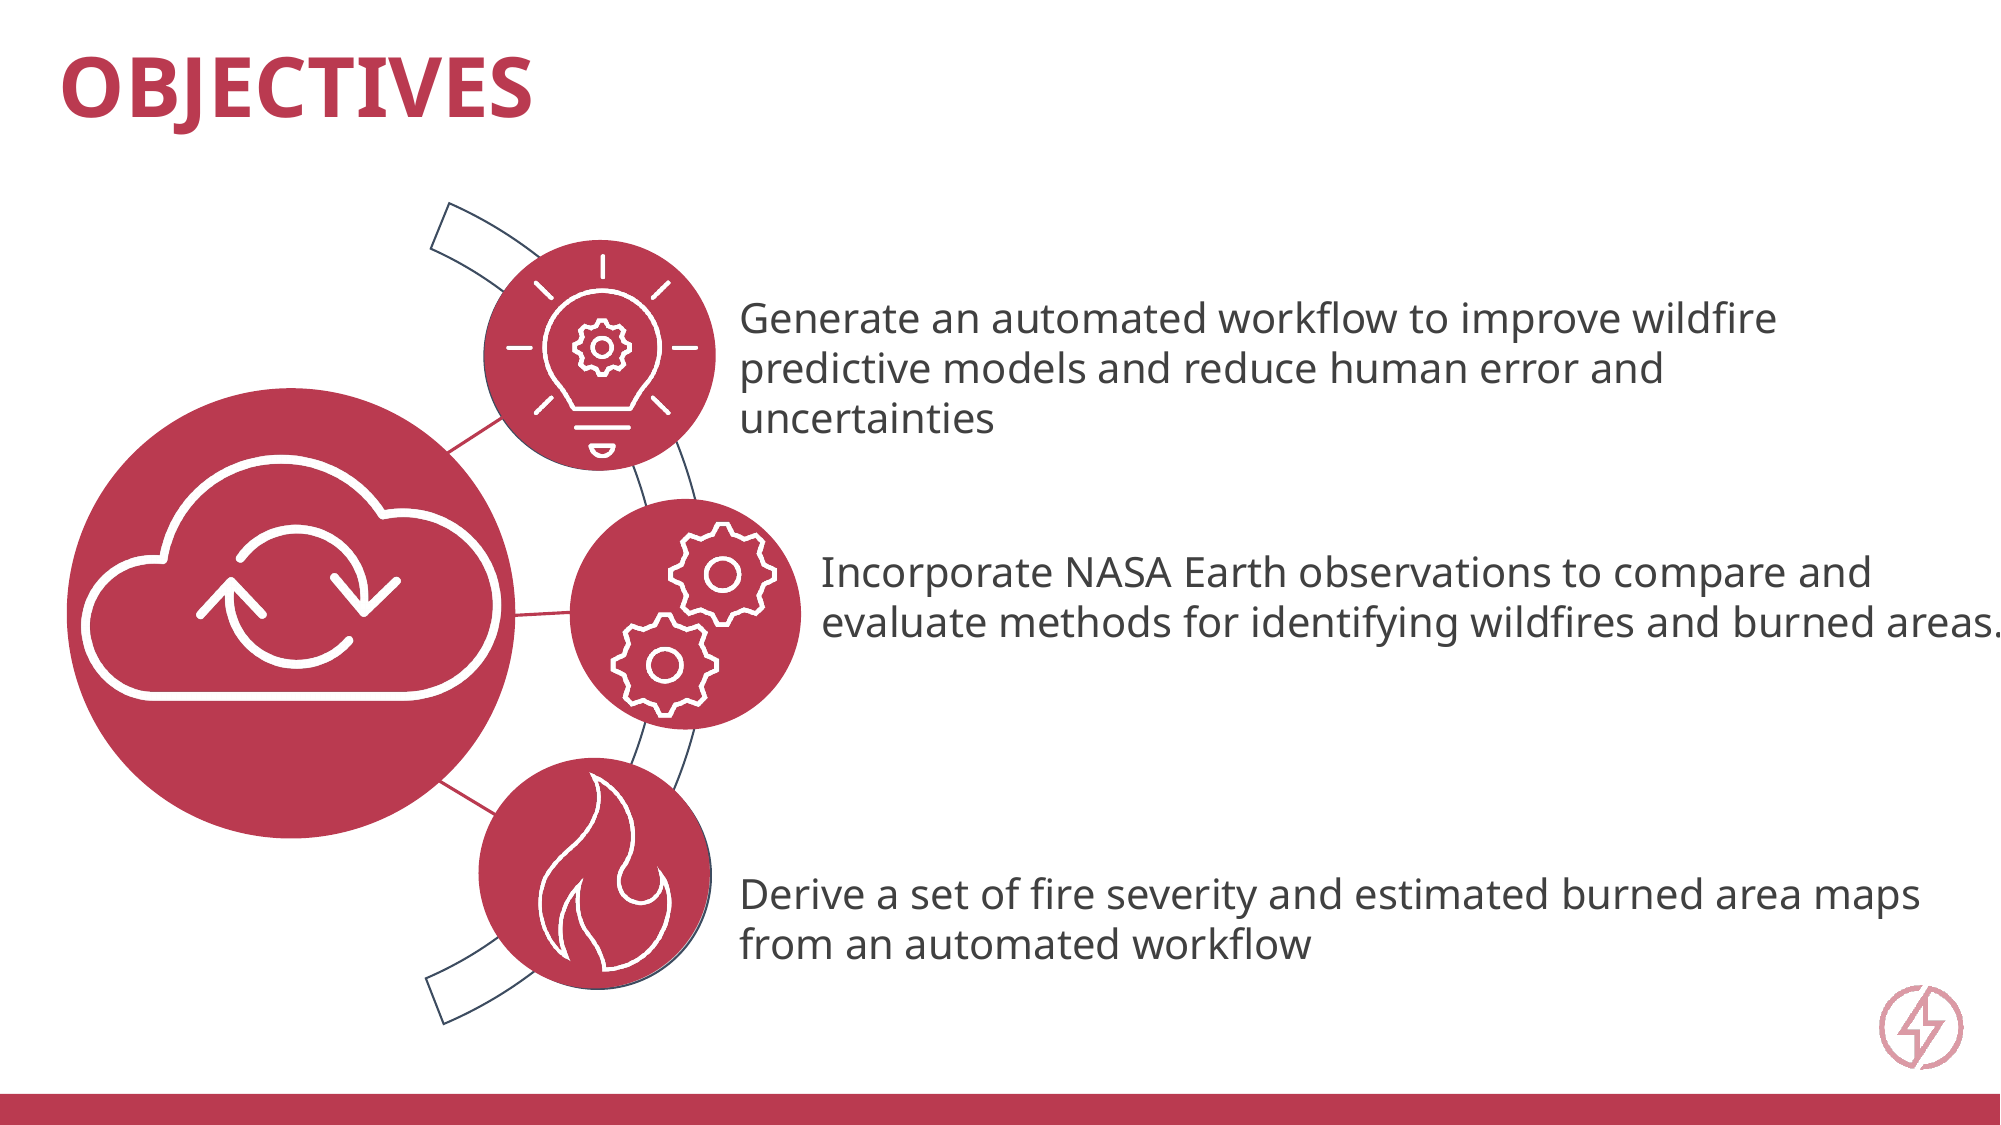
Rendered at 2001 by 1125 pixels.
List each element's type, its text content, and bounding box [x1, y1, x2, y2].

text_box OBJECTIVES [43, 56, 1626, 125]
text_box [506, 610, 599, 616]
text_box Generate an automated workflow to improve wildfire predictive models and reduce human error and uncertainties [1142, 284, 1831, 450]
picture [0, 244, 816, 980]
text_box Derive a set of fire severity and estimated burned area maps from an automated workflow [1142, 860, 1973, 976]
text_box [399, 406, 520, 485]
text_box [0, 167, 1142, 1057]
text_box Incorporate NASA Earth observations to compare and evaluate methods for identifying wildfires and burned areas. [1142, 538, 2000, 654]
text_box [414, 766, 522, 831]
